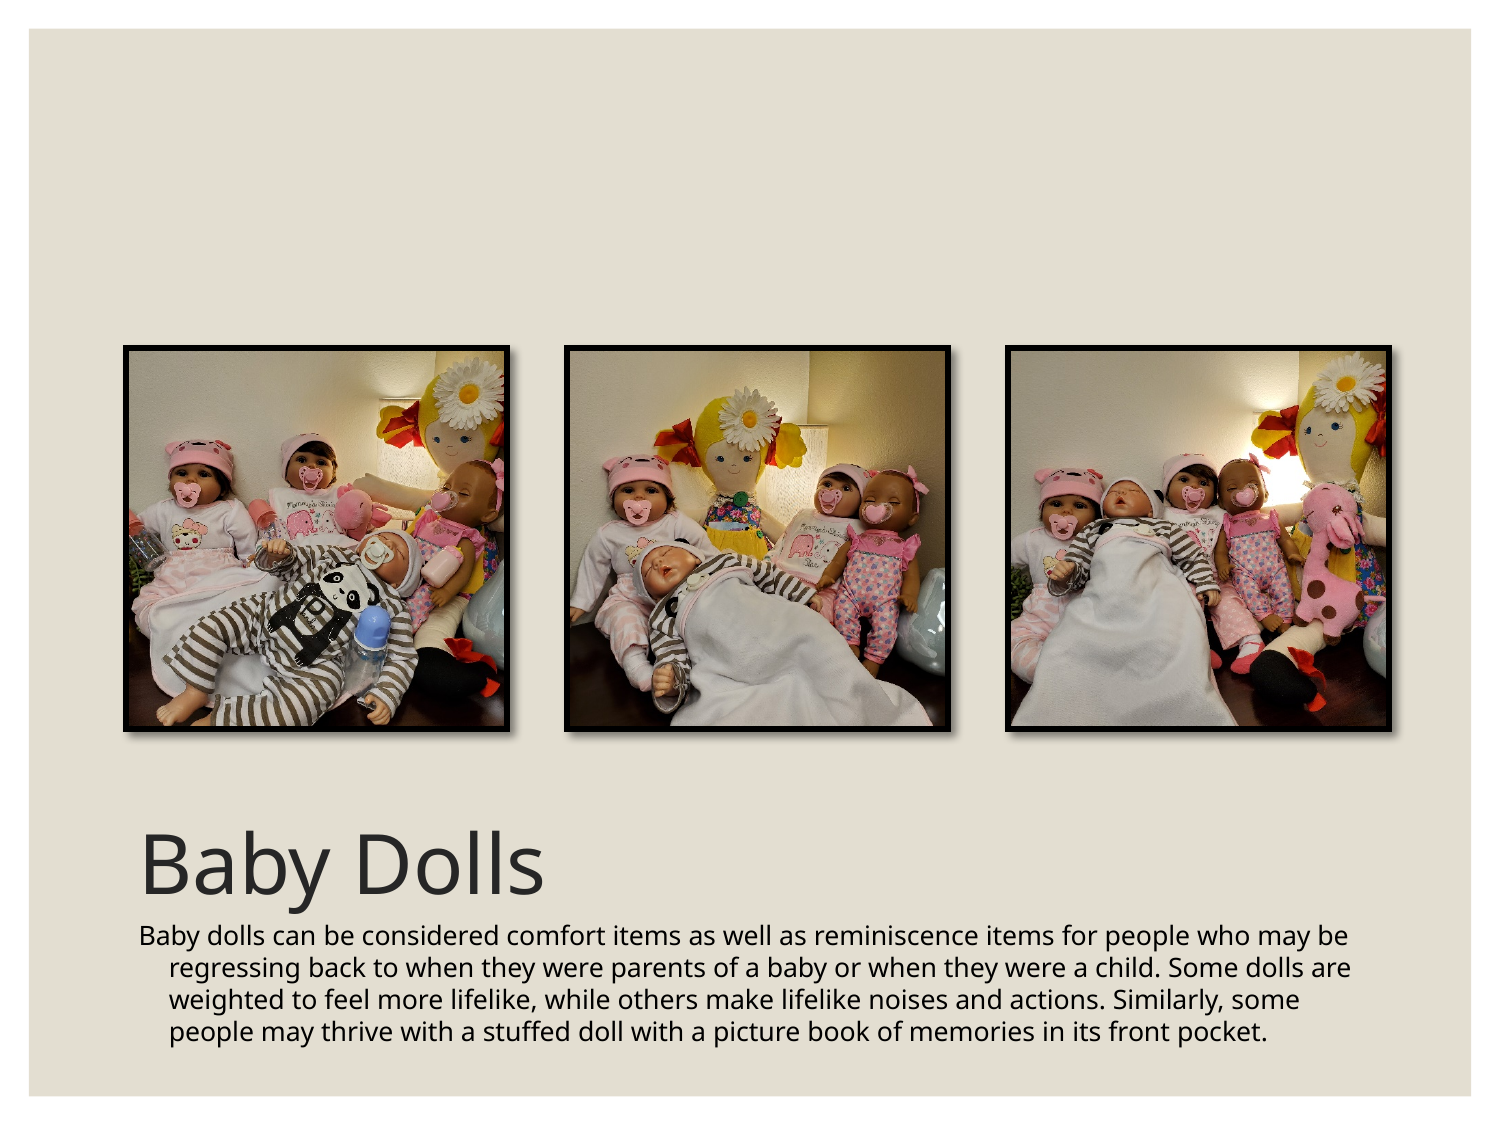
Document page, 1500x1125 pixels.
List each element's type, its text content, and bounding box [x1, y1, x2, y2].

picture [1010, 351, 1386, 727]
title Baby Dolls [123, 750, 1400, 913]
picture [569, 351, 945, 727]
picture [128, 351, 504, 727]
list Baby dolls can be considered comfort items as well as reminiscence items for people who may be regressing back to when they were parents of a baby or when they were a child. Some dolls are weighted to feel more lifelike, while others make lifelike noises and actions. Similarly, some people may thrive with a stuffed doll with a picture book of memories in its front pocket. [123, 918, 1399, 1057]
